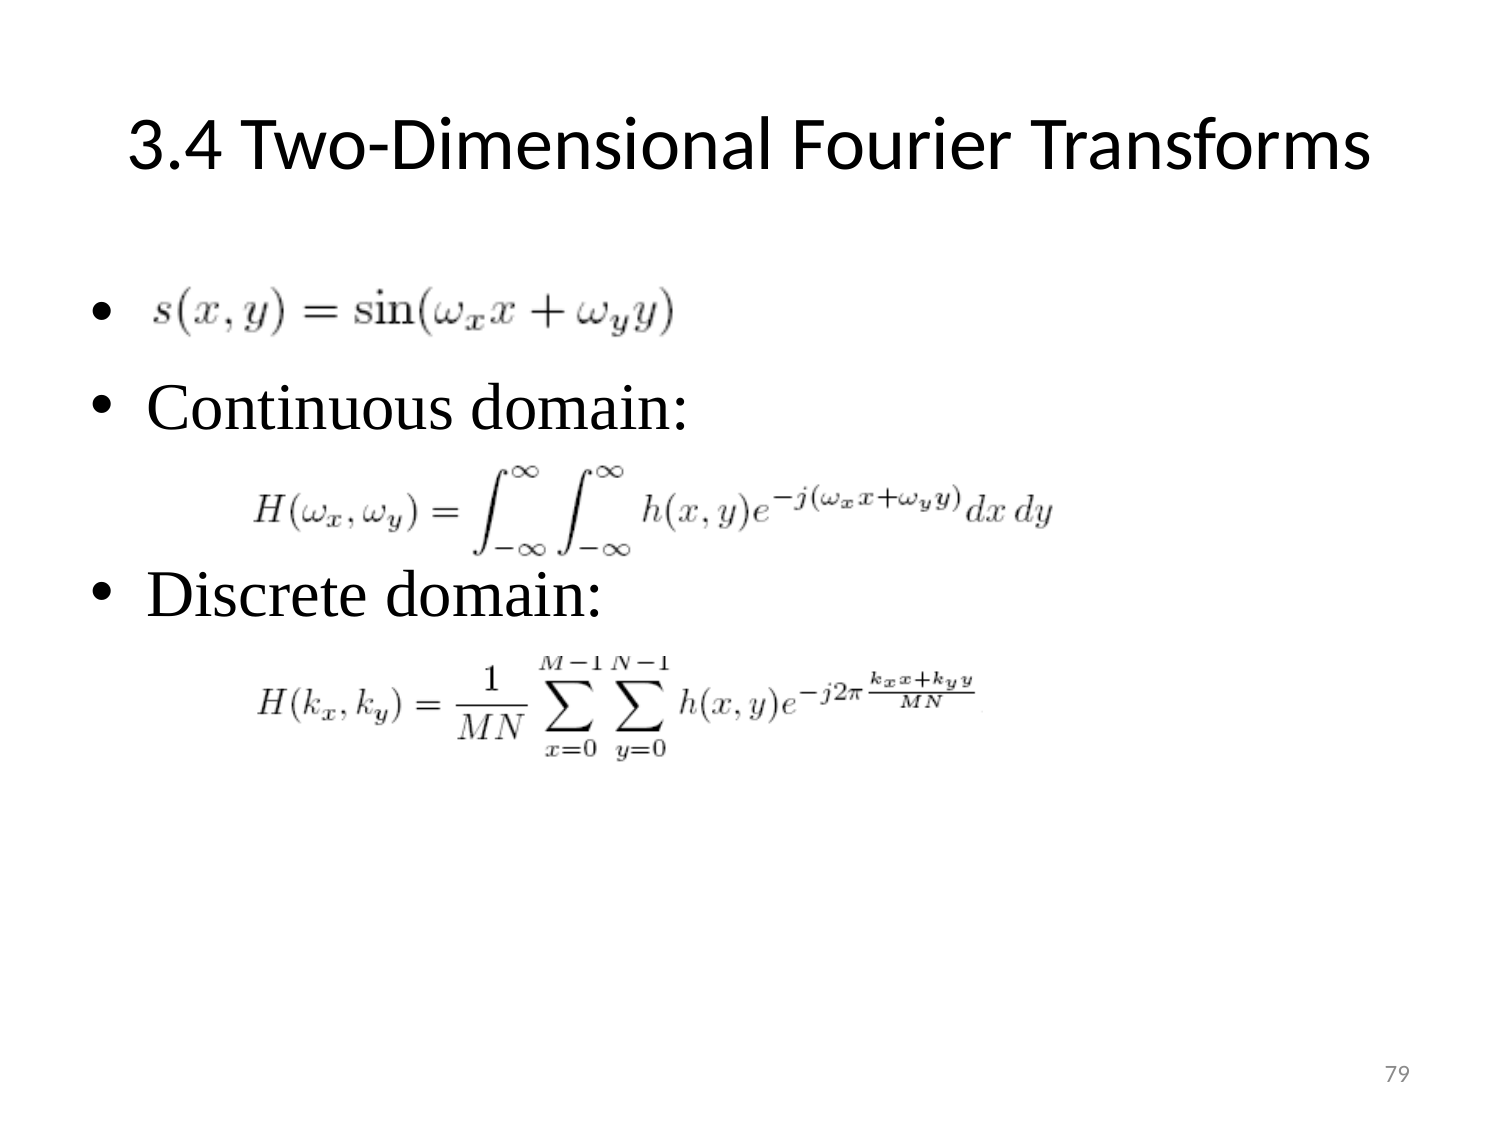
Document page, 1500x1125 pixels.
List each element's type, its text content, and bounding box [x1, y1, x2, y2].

picture [241, 444, 1056, 563]
title 3.4 Two-Dimensional Fourier Transforms [75, 45, 1425, 233]
list Continuous domain: Discrete domain: [75, 262, 1425, 1005]
picture [241, 656, 983, 772]
picture [135, 255, 675, 349]
slide_number 79 [1074, 1042, 1425, 1103]
